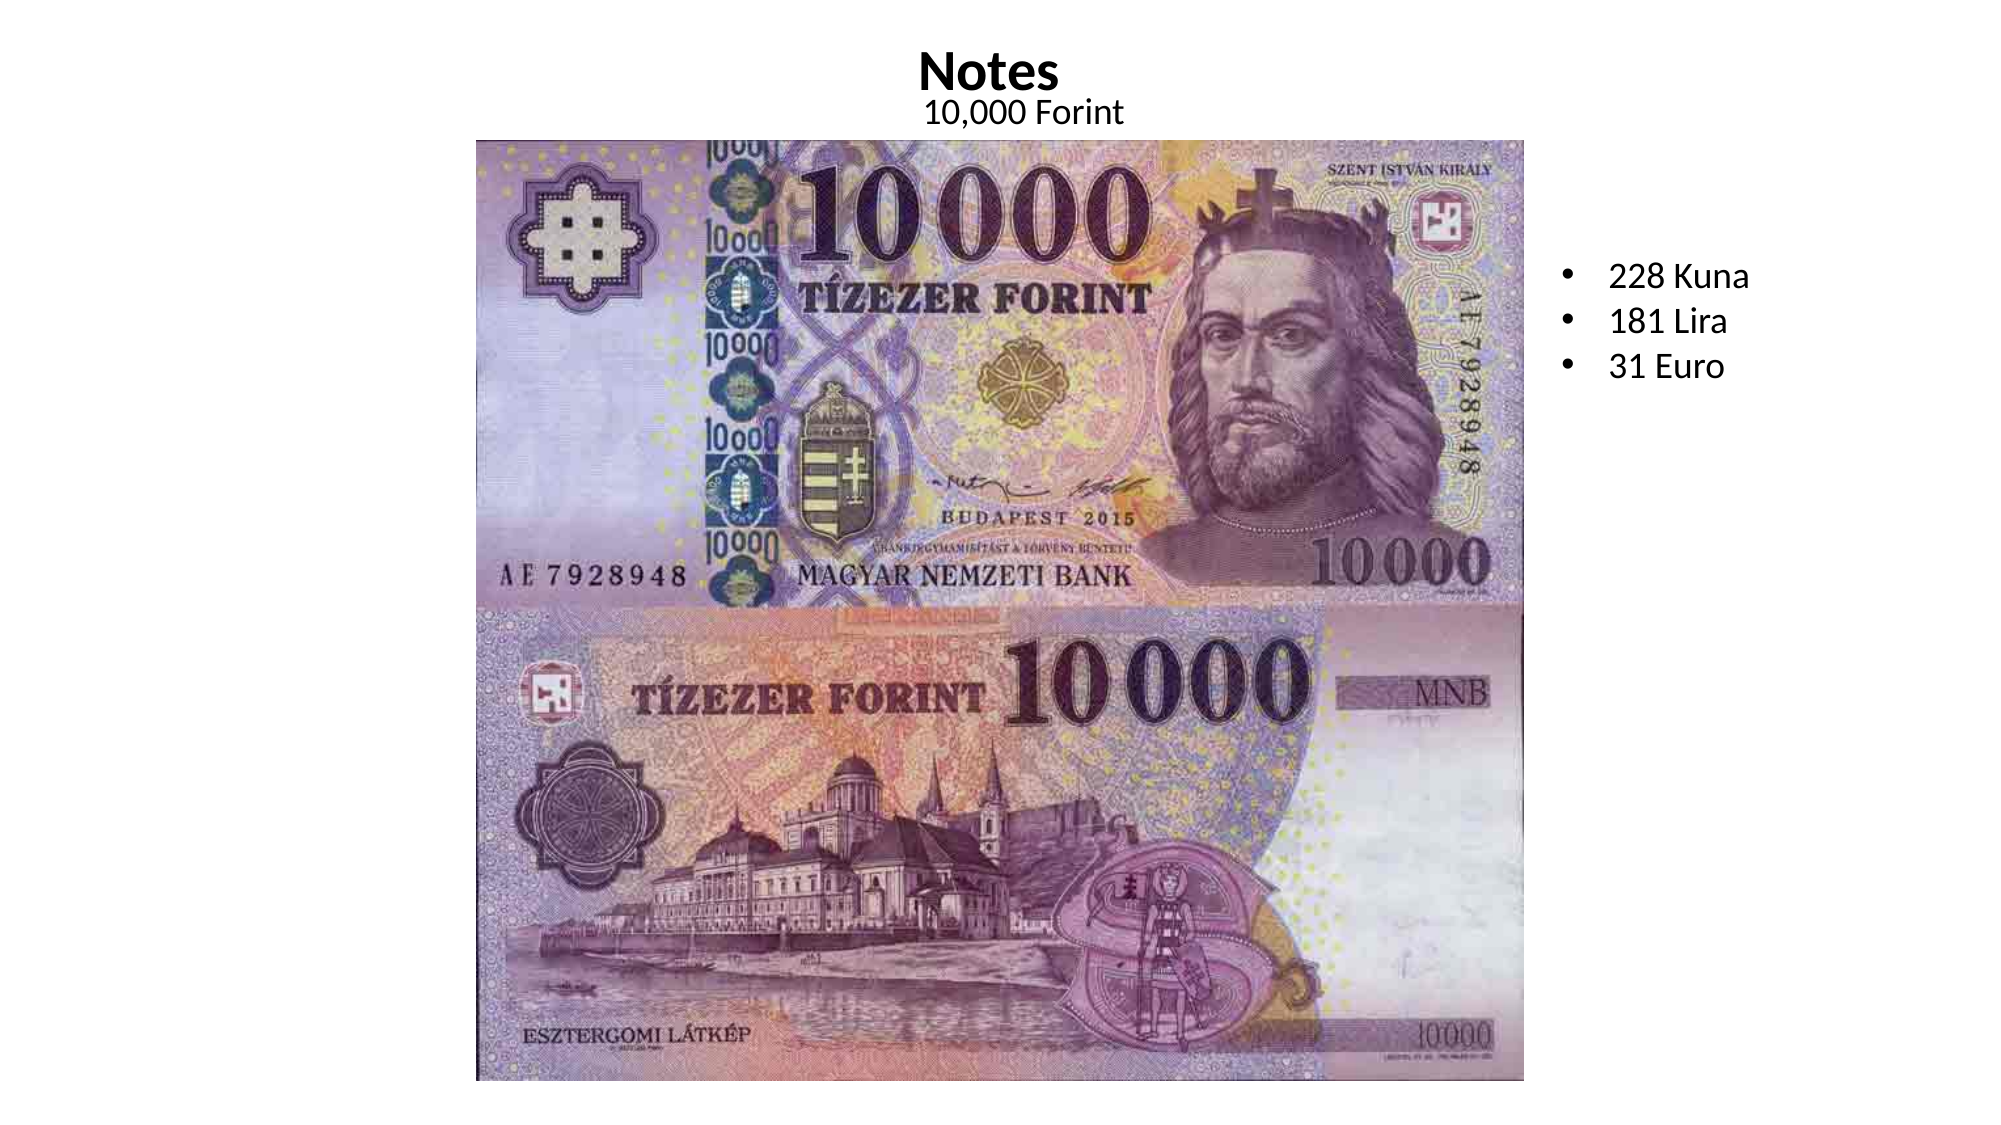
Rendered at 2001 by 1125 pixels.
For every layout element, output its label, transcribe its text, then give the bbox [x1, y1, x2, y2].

text_box Notes [903, 24, 1076, 109]
text_box 10,000 Forint [907, 79, 1141, 140]
picture [476, 140, 1524, 1081]
text_box 228 Kuna 181 Lira 31 Euro [1546, 243, 1766, 394]
